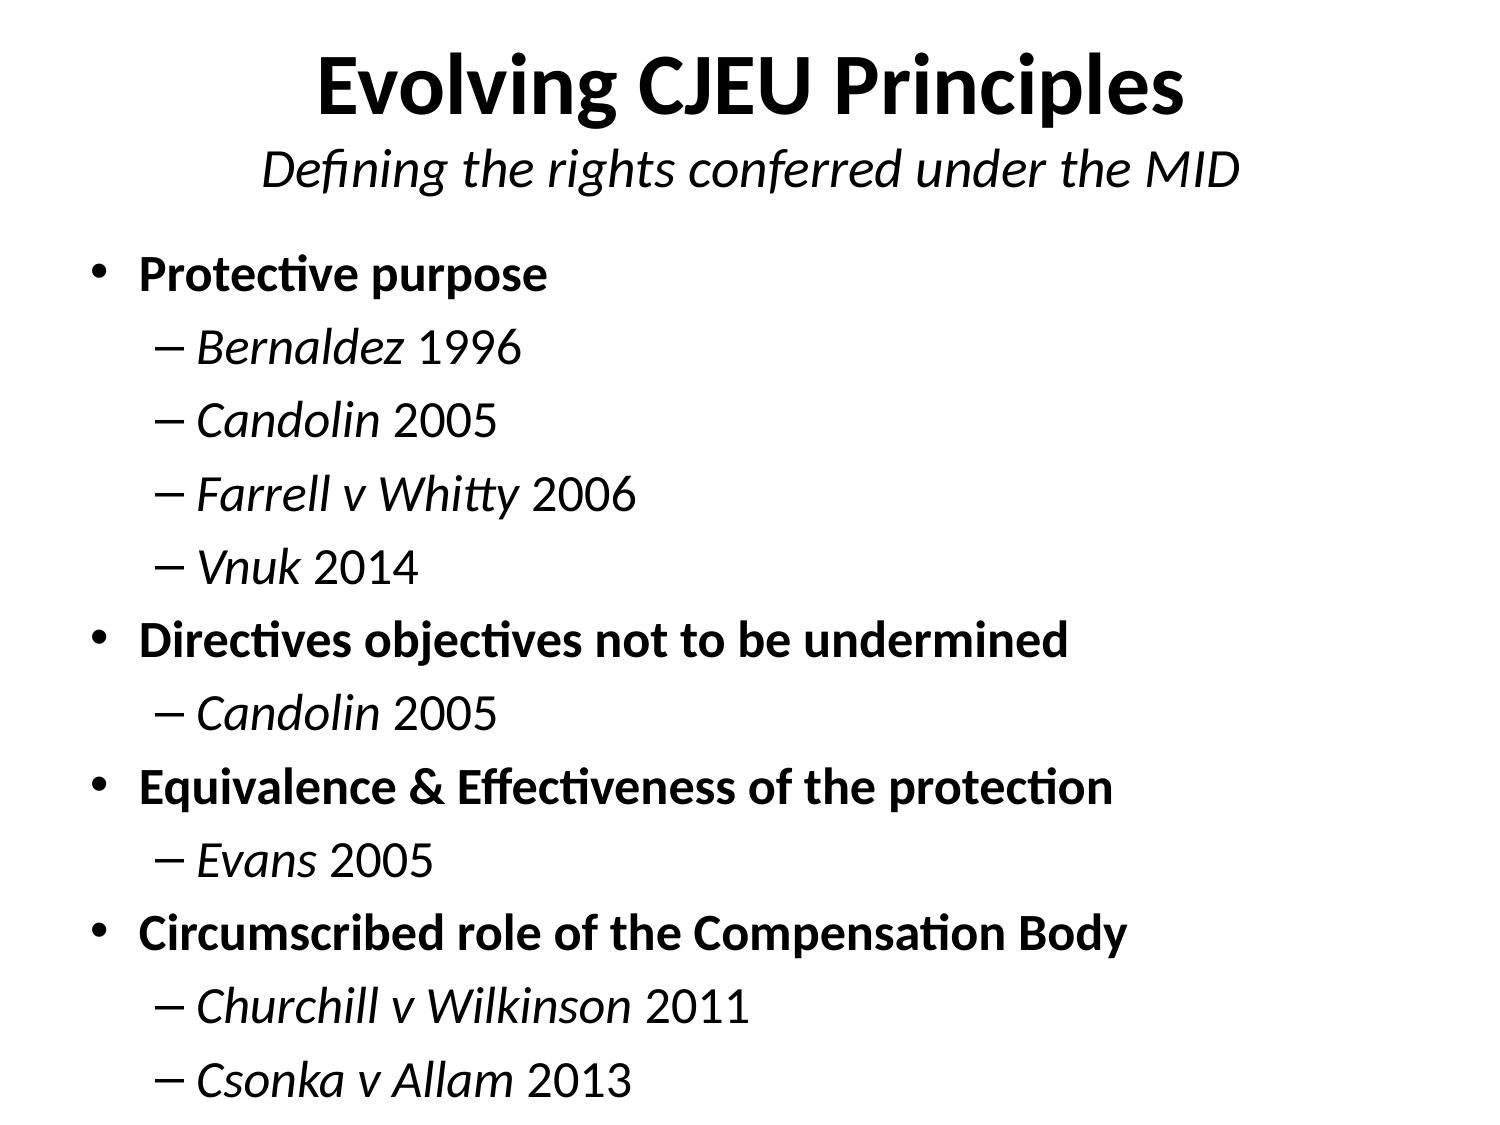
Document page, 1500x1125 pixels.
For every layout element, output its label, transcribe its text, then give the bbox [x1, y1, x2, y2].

list Protective purpose Bernaldez 1996 Candolin 2005 Farrell v Whitty 2006 Vnuk 2014 Directives objectives not to be undermined Candolin 2005 Equivalence & Effectiveness of the protection Evans 2005 Circumscribed role of the Compensation Body Churchill v Wilkinson 2011 Csonka v Allam 2013 [75, 231, 1425, 1125]
title Evolving CJEU Principles Defining the rights conferred under the MID [76, 19, 1427, 207]
